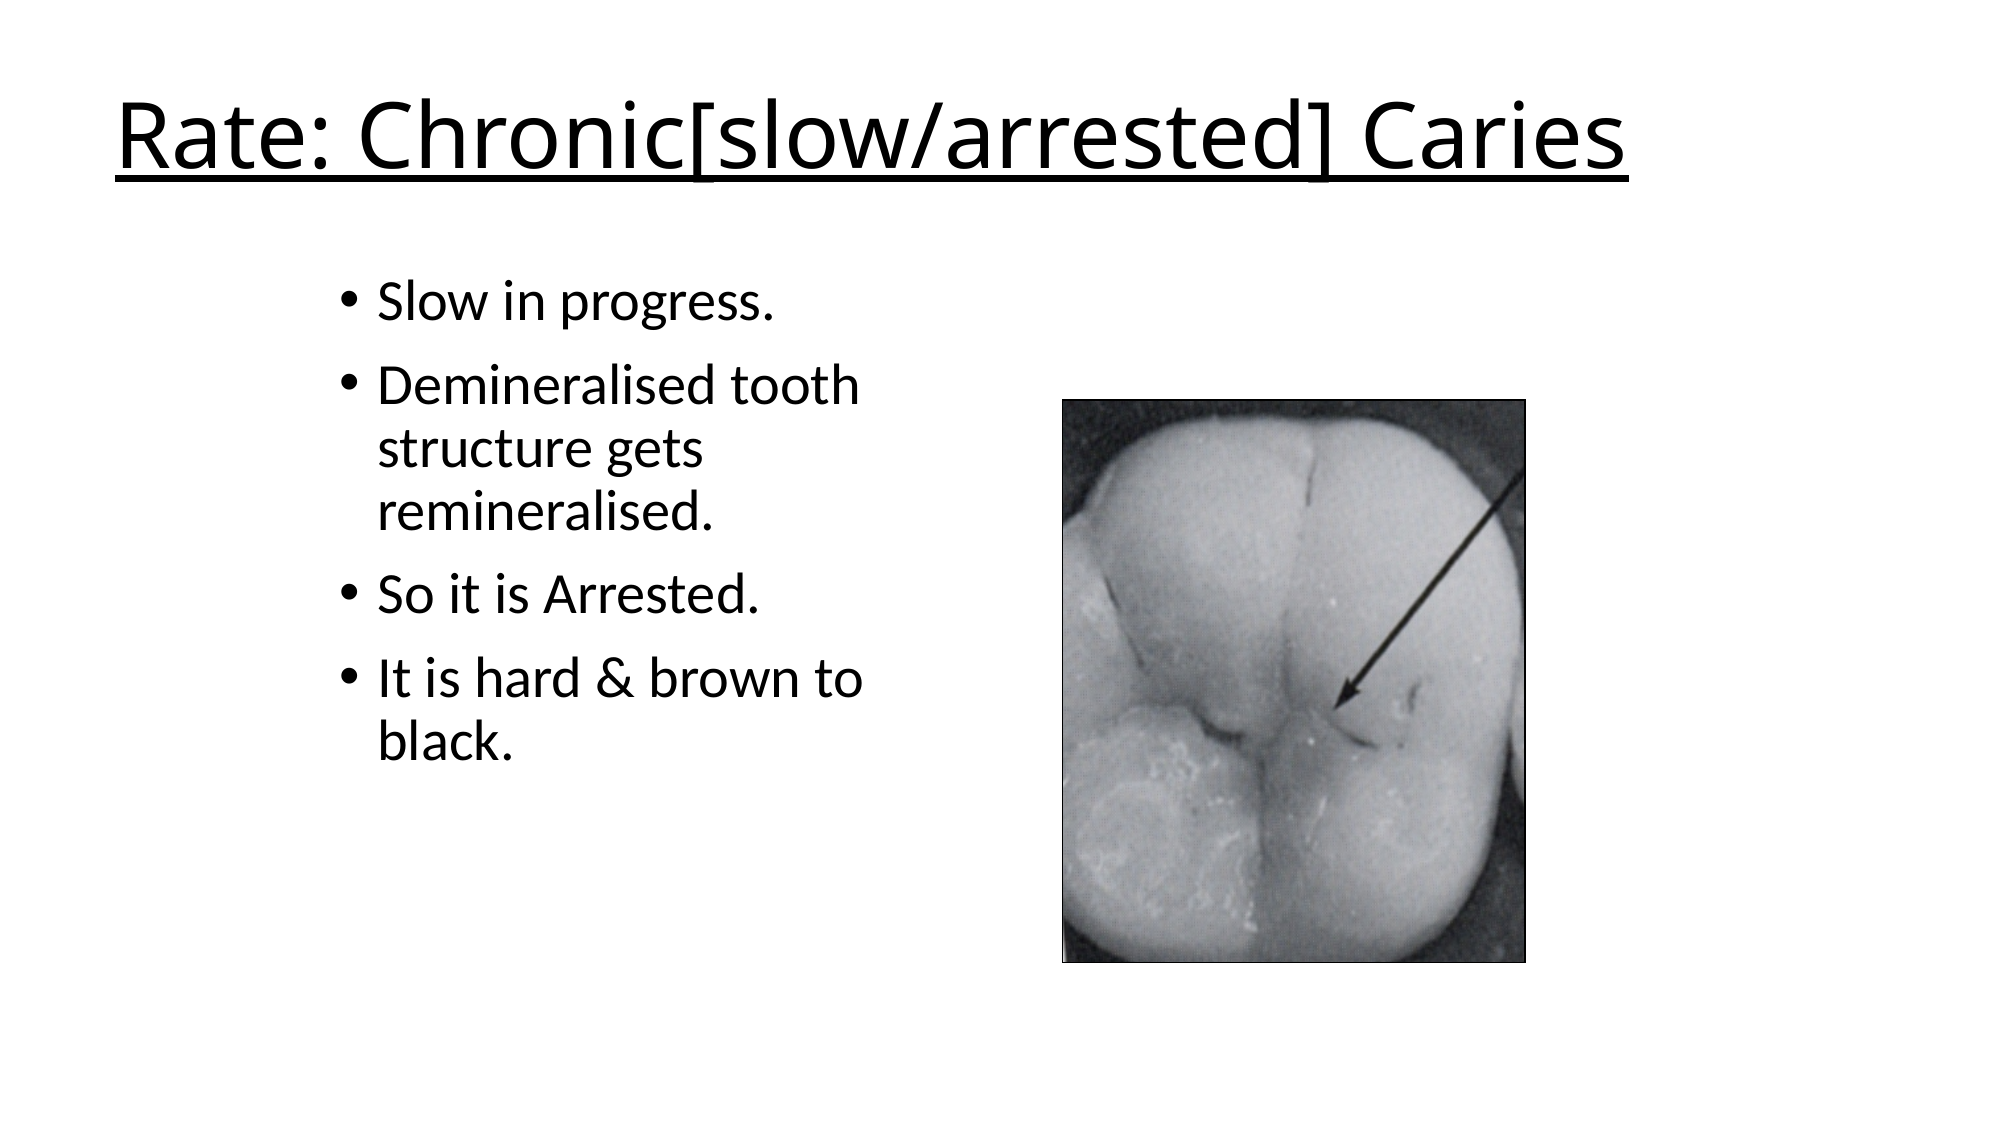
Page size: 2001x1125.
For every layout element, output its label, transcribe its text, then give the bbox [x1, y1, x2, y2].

list Slow in progress. Demineralised tooth structure gets remineralised. So it is Arrested. It is hard & brown to black. [324, 262, 987, 1007]
title Rate: Chronic[slow/arrested] Caries [99, 45, 1900, 233]
picture [1062, 399, 1525, 963]
